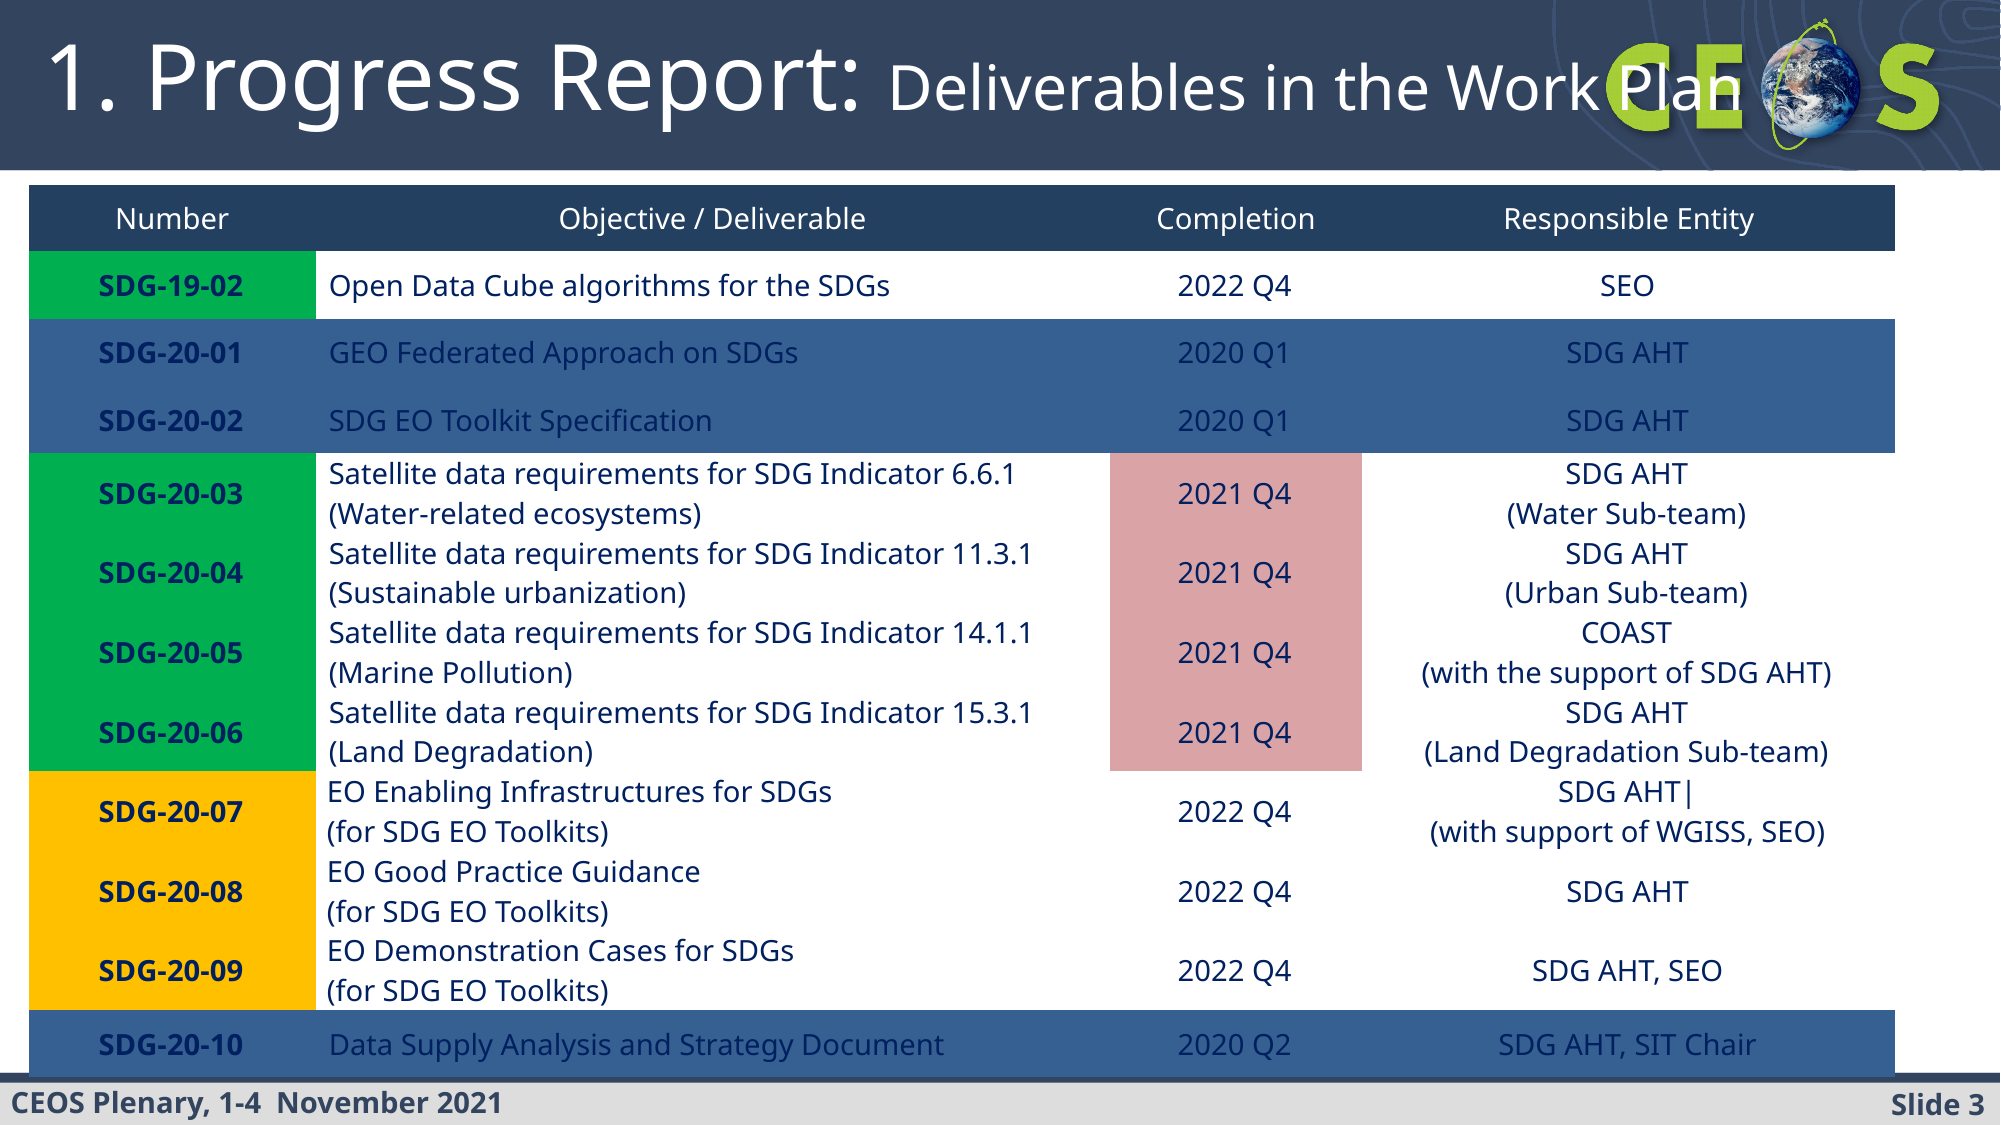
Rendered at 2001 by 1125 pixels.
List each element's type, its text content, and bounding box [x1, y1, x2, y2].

table_cell SDG-20-07 [29, 771, 316, 851]
table_cell SDG AHT (Urban Sub-team) [1362, 533, 1895, 612]
table_cell SDG AHT [1362, 386, 1895, 453]
table_header Objective / Deliverable [316, 185, 1110, 251]
table_cell Satellite data requirements for SDG Indicator 14.1.1 (Marine Pollution) [316, 612, 1110, 692]
table_cell SDG-20-02 [29, 386, 316, 453]
table_cell 2021 Q4 [1110, 692, 1362, 771]
table_cell EO Demonstration Cases for SDGs (for SDG EO Toolkits) [316, 931, 1110, 1010]
table_cell Open Data Cube algorithms for the SDGs [316, 251, 1110, 319]
table_cell SDG AHT (Water Sub-team) [1362, 453, 1895, 533]
table_cell 2022 Q4 [1110, 771, 1362, 851]
table_cell GEO Federated Approach on SDGs [316, 319, 1110, 386]
table_cell SDG AHT| (with support of WGISS, SEO) [1362, 771, 1895, 851]
table_cell SDG-20-03 [29, 453, 316, 533]
picture [1606, 18, 1939, 23]
table_cell SDG AHT, SEO [1362, 931, 1895, 1010]
table_cell SDG-20-10 [29, 1010, 316, 1077]
table_cell 2022 Q4 [1110, 931, 1362, 1010]
table_cell 2020 Q2 [1110, 1010, 1362, 1077]
table_cell SDG-20-06 [29, 692, 316, 771]
table_cell Satellite data requirements for SDG Indicator 11.3.1 (Sustainable urbanization) [316, 533, 1110, 612]
table_cell 2020 Q1 [1110, 319, 1362, 386]
table_cell SDG-19-02 [29, 251, 316, 319]
table_cell SDG-20-05 [29, 612, 316, 692]
table_cell SEO [1362, 251, 1895, 319]
table_cell SDG AHT [1362, 851, 1895, 931]
table_cell Data Supply Analysis and Strategy Document [316, 1010, 1110, 1077]
title 1. Progress Report: Deliverables in the Work Plan [28, 23, 1940, 152]
table_cell 2021 Q4 [1110, 453, 1362, 533]
table_cell 2021 Q4 [1110, 612, 1362, 692]
table_cell Satellite data requirements for SDG Indicator 6.6.1 (Water-related ecosystems) [316, 453, 1110, 533]
table_cell 2021 Q4 [1110, 533, 1362, 612]
table_cell EO Good Practice Guidance (for SDG EO Toolkits) [316, 851, 1110, 931]
table_cell Satellite data requirements for SDG Indicator 15.3.1 (Land Degradation) [316, 692, 1110, 771]
table_cell 2020 Q1 [1110, 386, 1362, 453]
table_header Responsible Entity [1362, 185, 1895, 251]
table_cell SDG AHT, SIT Chair [1362, 1010, 1895, 1077]
table_cell COAST (with the support of SDG AHT) [1362, 612, 1895, 692]
table_cell 2022 Q4 [1110, 251, 1362, 319]
table_cell EO Enabling Infrastructures for SDGs (for SDG EO Toolkits) [316, 771, 1110, 851]
table_cell 2022 Q4 [1110, 851, 1362, 931]
table_cell SDG AHT (Land Degradation Sub-team) [1362, 692, 1895, 771]
table_cell SDG-20-04 [29, 533, 316, 612]
table_cell SDG-20-09 [29, 931, 316, 1010]
table_cell SDG EO Toolkit Specification [316, 386, 1110, 453]
table_header Number [29, 185, 316, 251]
table_header Completion [1110, 185, 1362, 251]
table_cell SDG AHT [1362, 319, 1895, 386]
table_cell SDG-20-08 [29, 851, 316, 931]
table_cell SDG-20-01 [29, 319, 316, 386]
